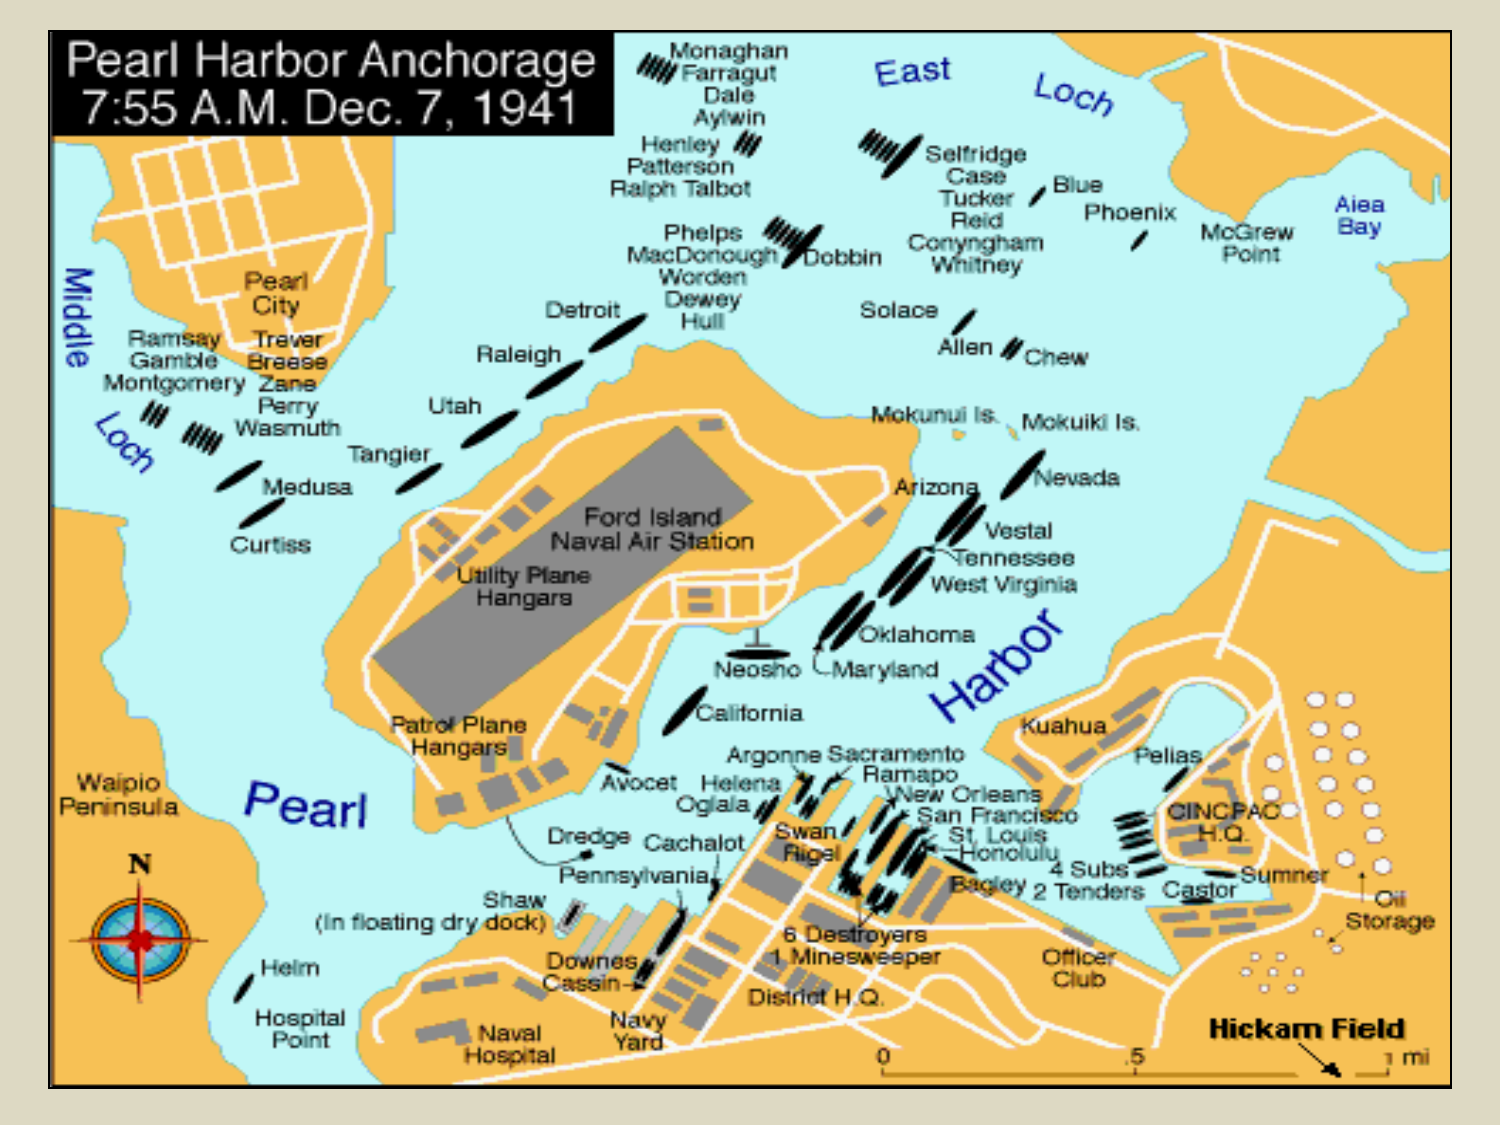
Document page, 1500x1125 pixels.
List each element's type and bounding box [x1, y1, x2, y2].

picture [49, 31, 1451, 1088]
